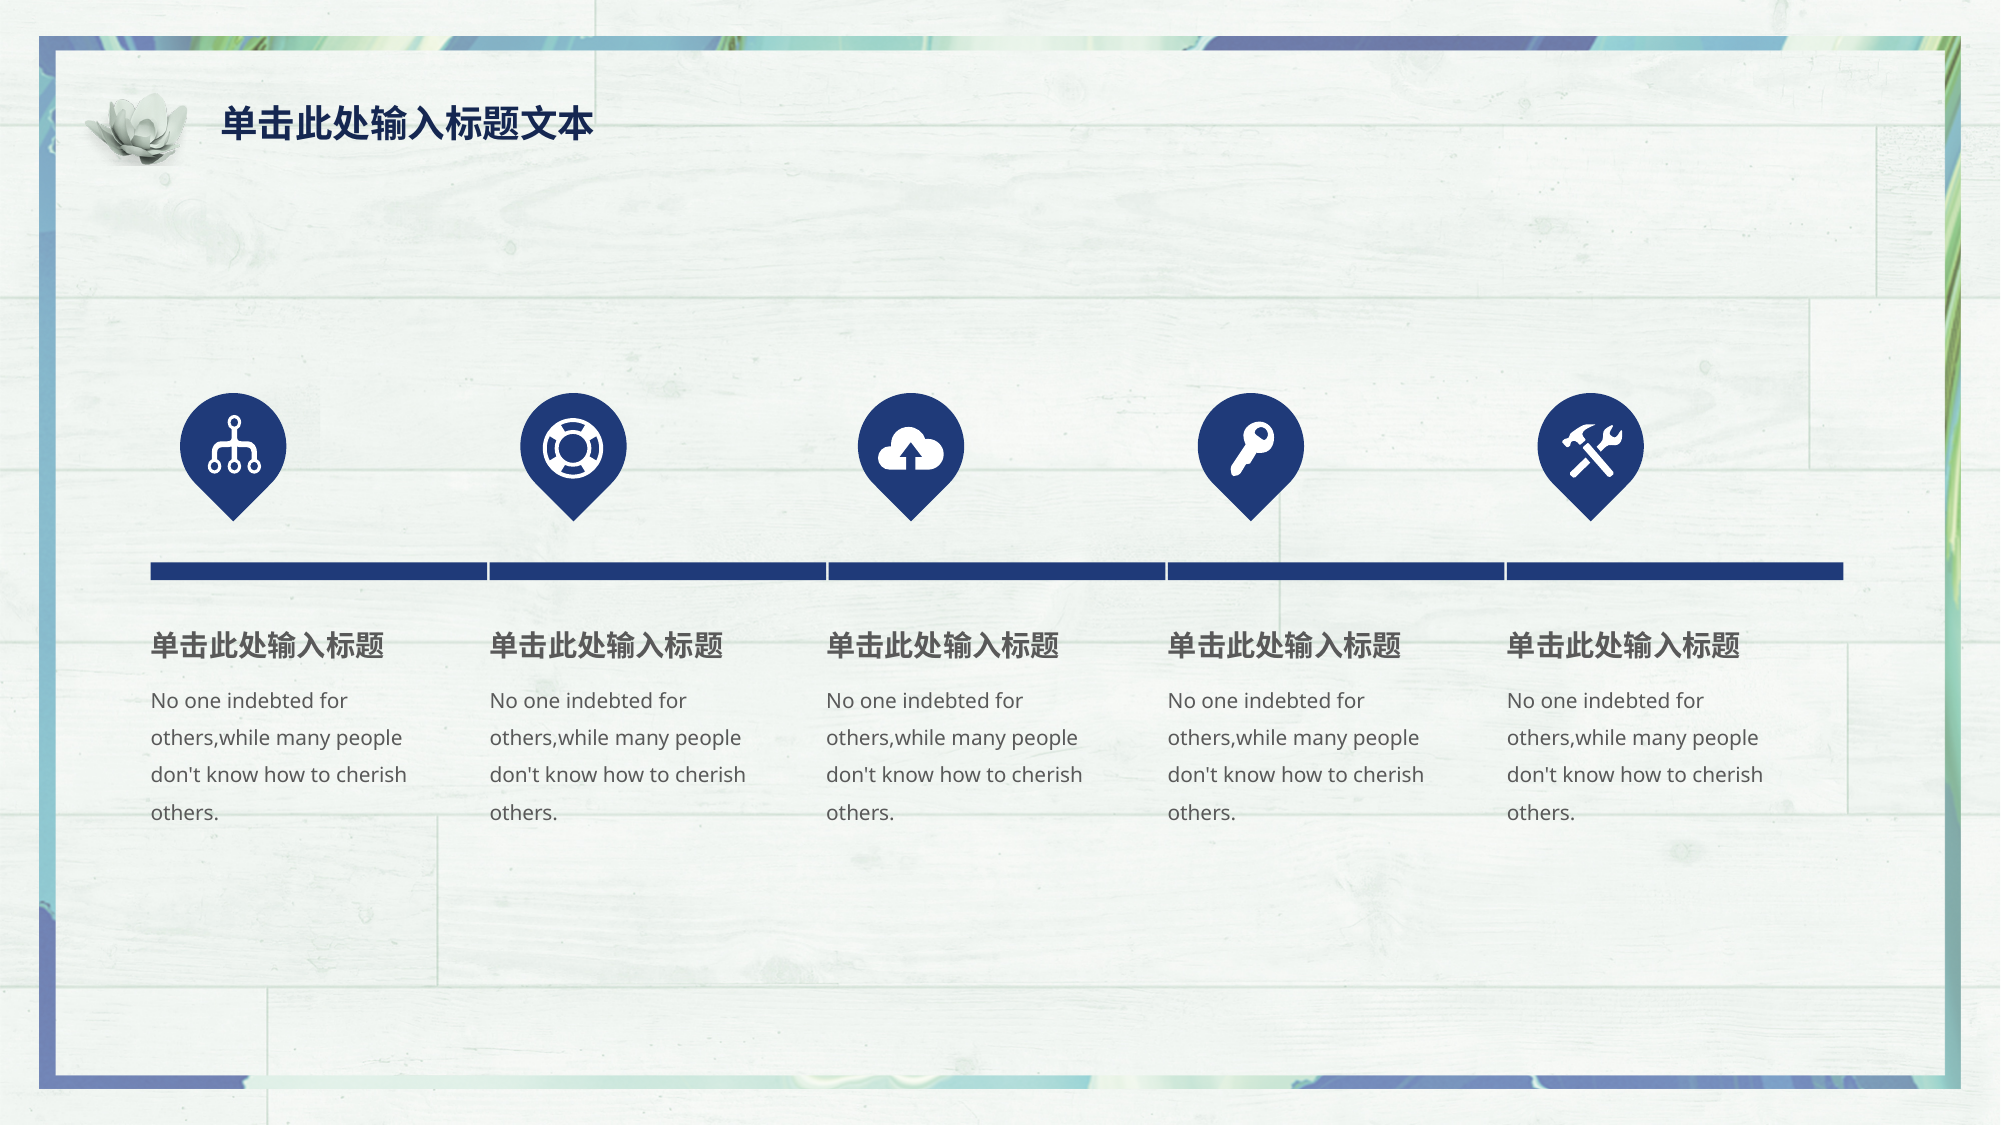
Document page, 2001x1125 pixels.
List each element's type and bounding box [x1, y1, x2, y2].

text_box [857, 392, 965, 500]
text_box [826, 626, 1116, 835]
picture [0, 0, 2001, 1125]
text_box [179, 392, 287, 500]
text_box [1197, 392, 1304, 500]
text_box [1537, 392, 1644, 500]
text_box [1506, 626, 1797, 835]
text_box [489, 626, 779, 835]
text_box [520, 392, 627, 500]
text_box [1167, 626, 1457, 835]
text_box [150, 626, 440, 835]
